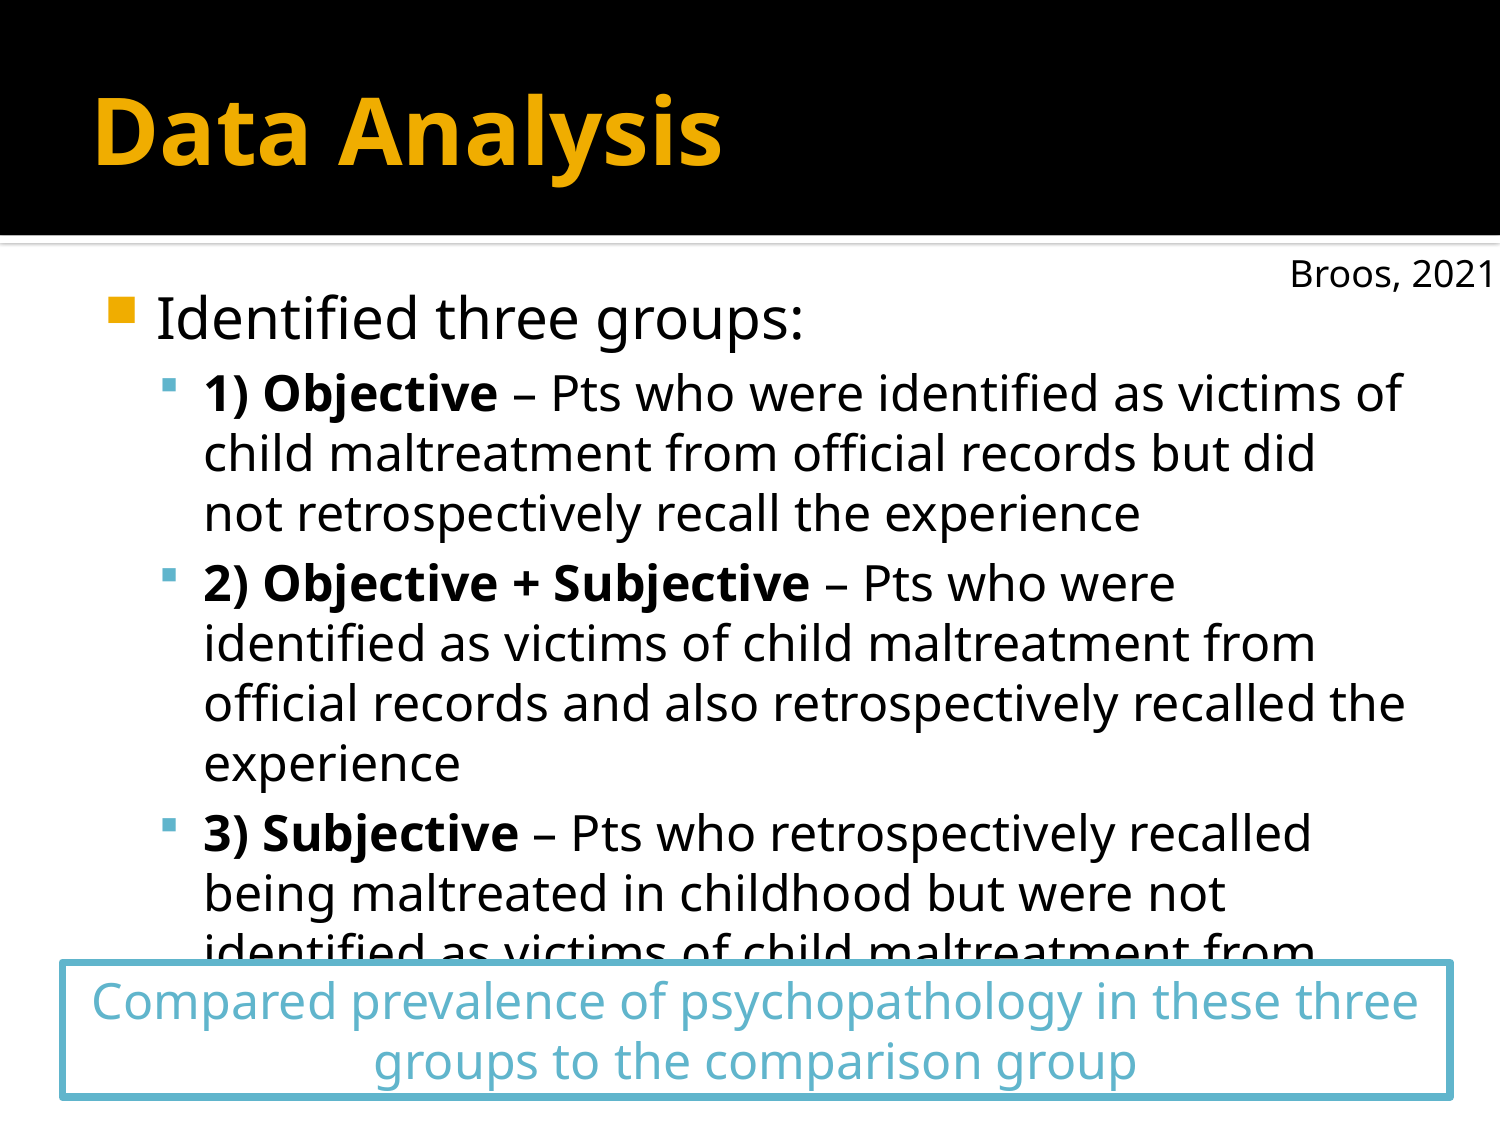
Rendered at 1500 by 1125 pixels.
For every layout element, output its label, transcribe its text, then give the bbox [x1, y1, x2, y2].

text_box Compared prevalence of psychopathology in these three groups to the comparison group [59, 959, 1454, 1101]
title Data Analysis [75, 25, 1425, 231]
list Identified three groups: 1) Objective – Pts who were identified as victims of child maltreatment from official records but did not retrospectively recall the experience 2) Objective + Subjective – Pts who were identified as victims of child maltreatment from official records and also retrospectively recalled the experience 3) Subjective – Pts who retrospectively recalled being maltreated in childhood but were not identified as victims of child maltreatment from official records [75, 266, 1425, 959]
text_box Broos, 2021 [1274, 242, 1500, 303]
